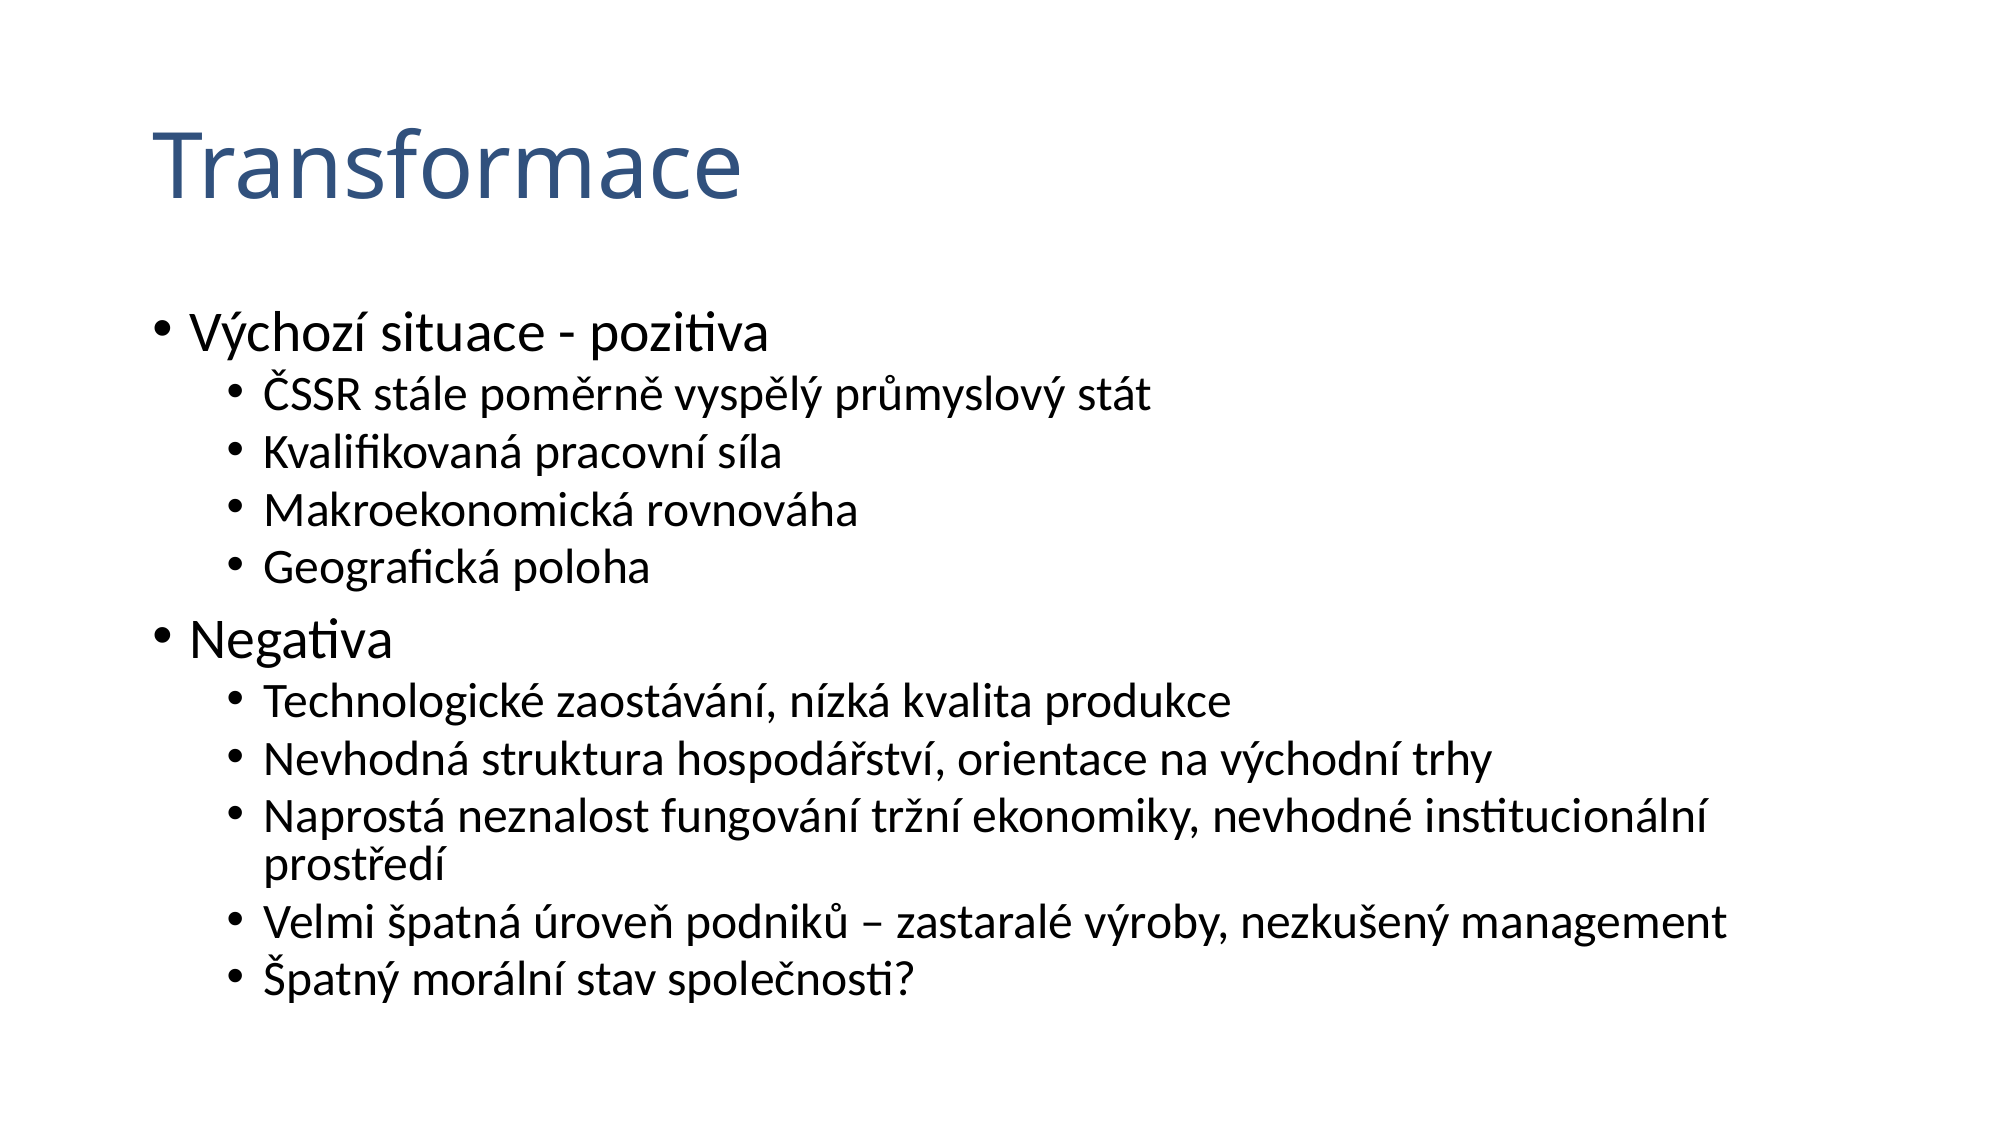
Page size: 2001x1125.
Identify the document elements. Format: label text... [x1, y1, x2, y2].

title Transformace [137, 59, 1863, 278]
list Výchozí situace - pozitiva ČSSR stále poměrně vyspělý průmyslový stát Kvalifikovaná pracovní síla Makroekonomická rovnováha Geografická poloha Negativa Technologické zaostávání, nízká kvalita produkce Nevhodná struktura hospodářství, orientace na východní trhy Naprostá neznalost fungování tržní ekonomiky, nevhodné institucionální prostředí Velmi špatná úroveň podniků – zastaralé výroby, nezkušený management Špatný morální stav společnosti? [137, 299, 1863, 1014]
